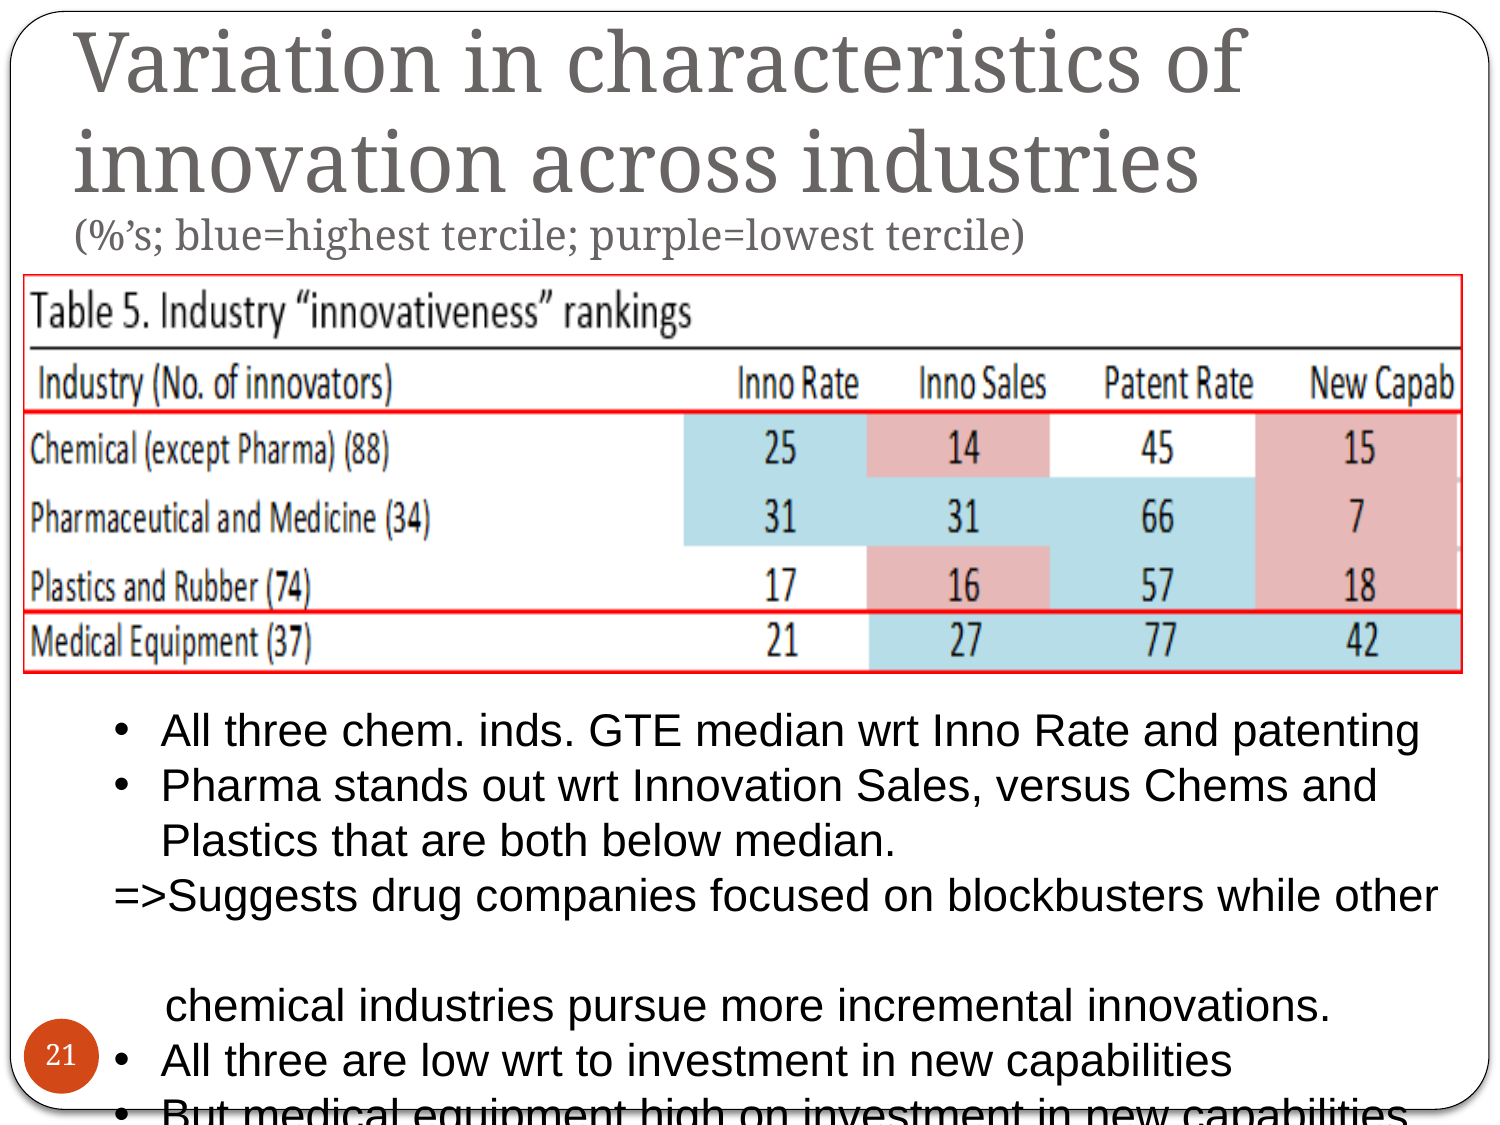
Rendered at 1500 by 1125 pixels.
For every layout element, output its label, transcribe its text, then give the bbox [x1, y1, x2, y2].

text_box All three chem. inds. GTE median wrt Inno Rate and patenting Pharma stands out wrt Innovation Sales, versus Chems and Plastics that are both below median. =>Suggests drug companies focused on blockbusters while other chemical industries pursue more incremental innovations. All three are low wrt to investment in new capabilities But medical equipment high on investment in new capabilities [98, 693, 1470, 1125]
picture [23, 412, 1463, 674]
title Variation in characteristics of innovation across industries (%’s; blue=highest tercile; purple=lowest tercile) [58, 86, 1462, 272]
slide_number 21 [23, 1018, 98, 1094]
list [23, 274, 1463, 412]
